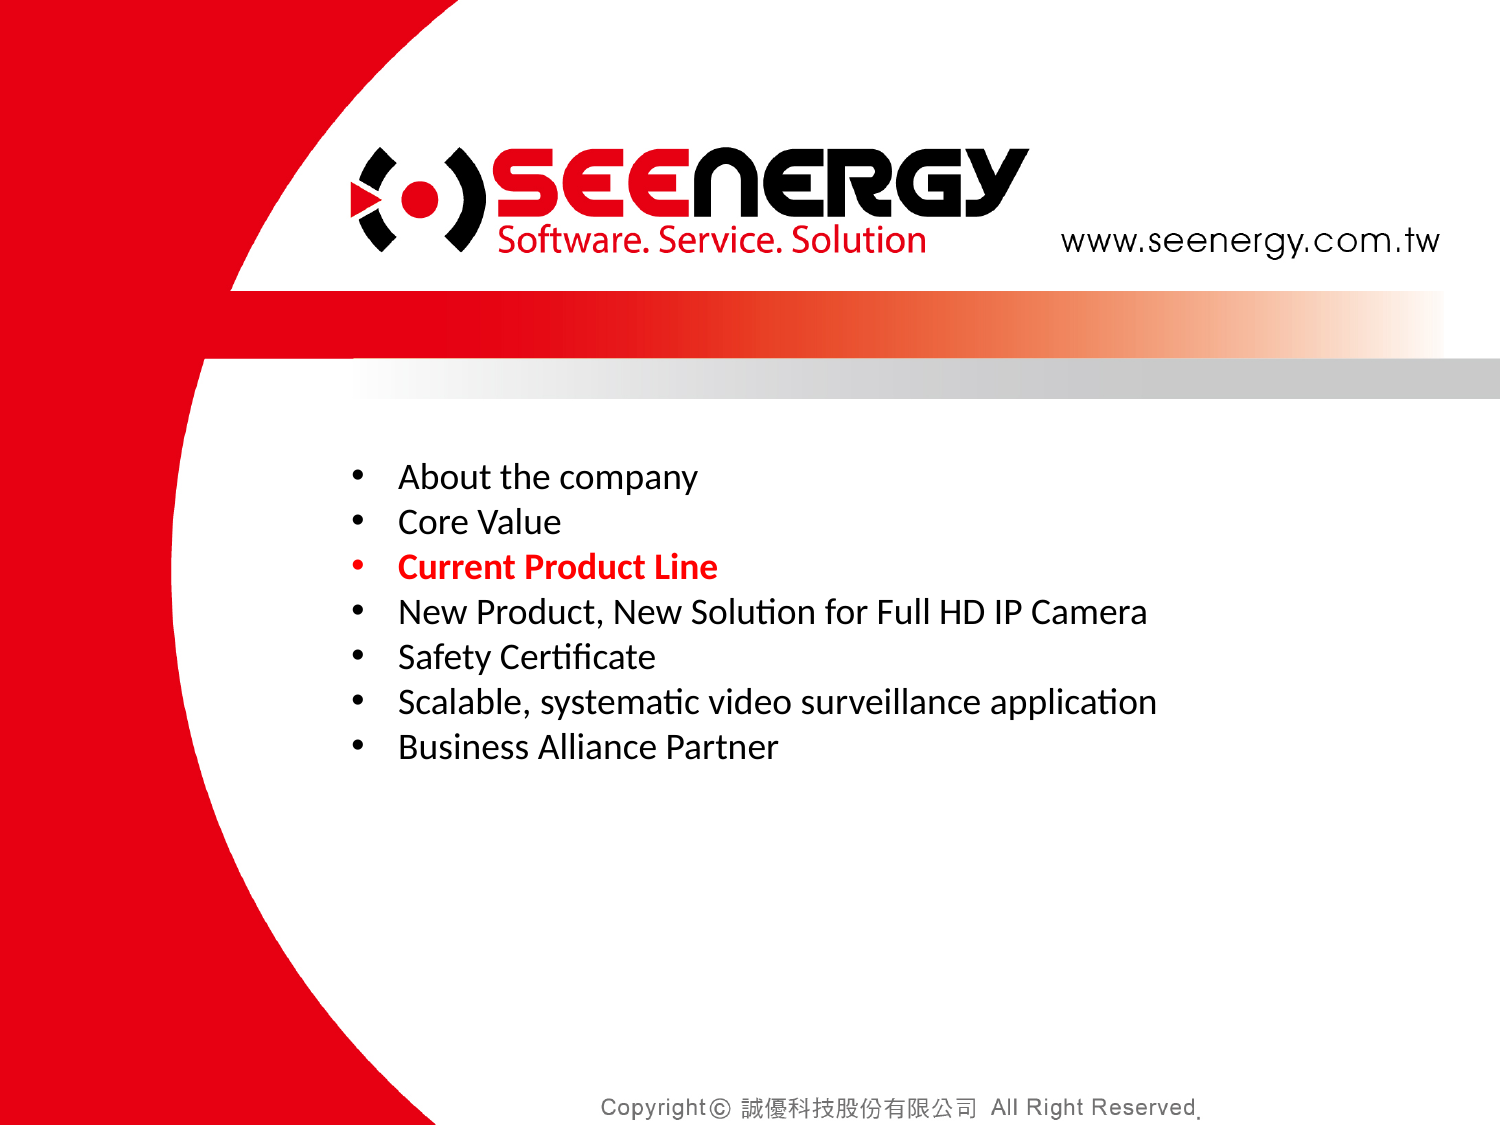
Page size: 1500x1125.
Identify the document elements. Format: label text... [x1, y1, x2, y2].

text_box About the company Core Value Current Product Line New Product, New Solution for Full HD IP Camera Safety Certificate Scalable, systematic video surveillance application Business Alliance Partner [336, 444, 1235, 775]
picture [0, 0, 1500, 1125]
title [123, 432, 1399, 674]
